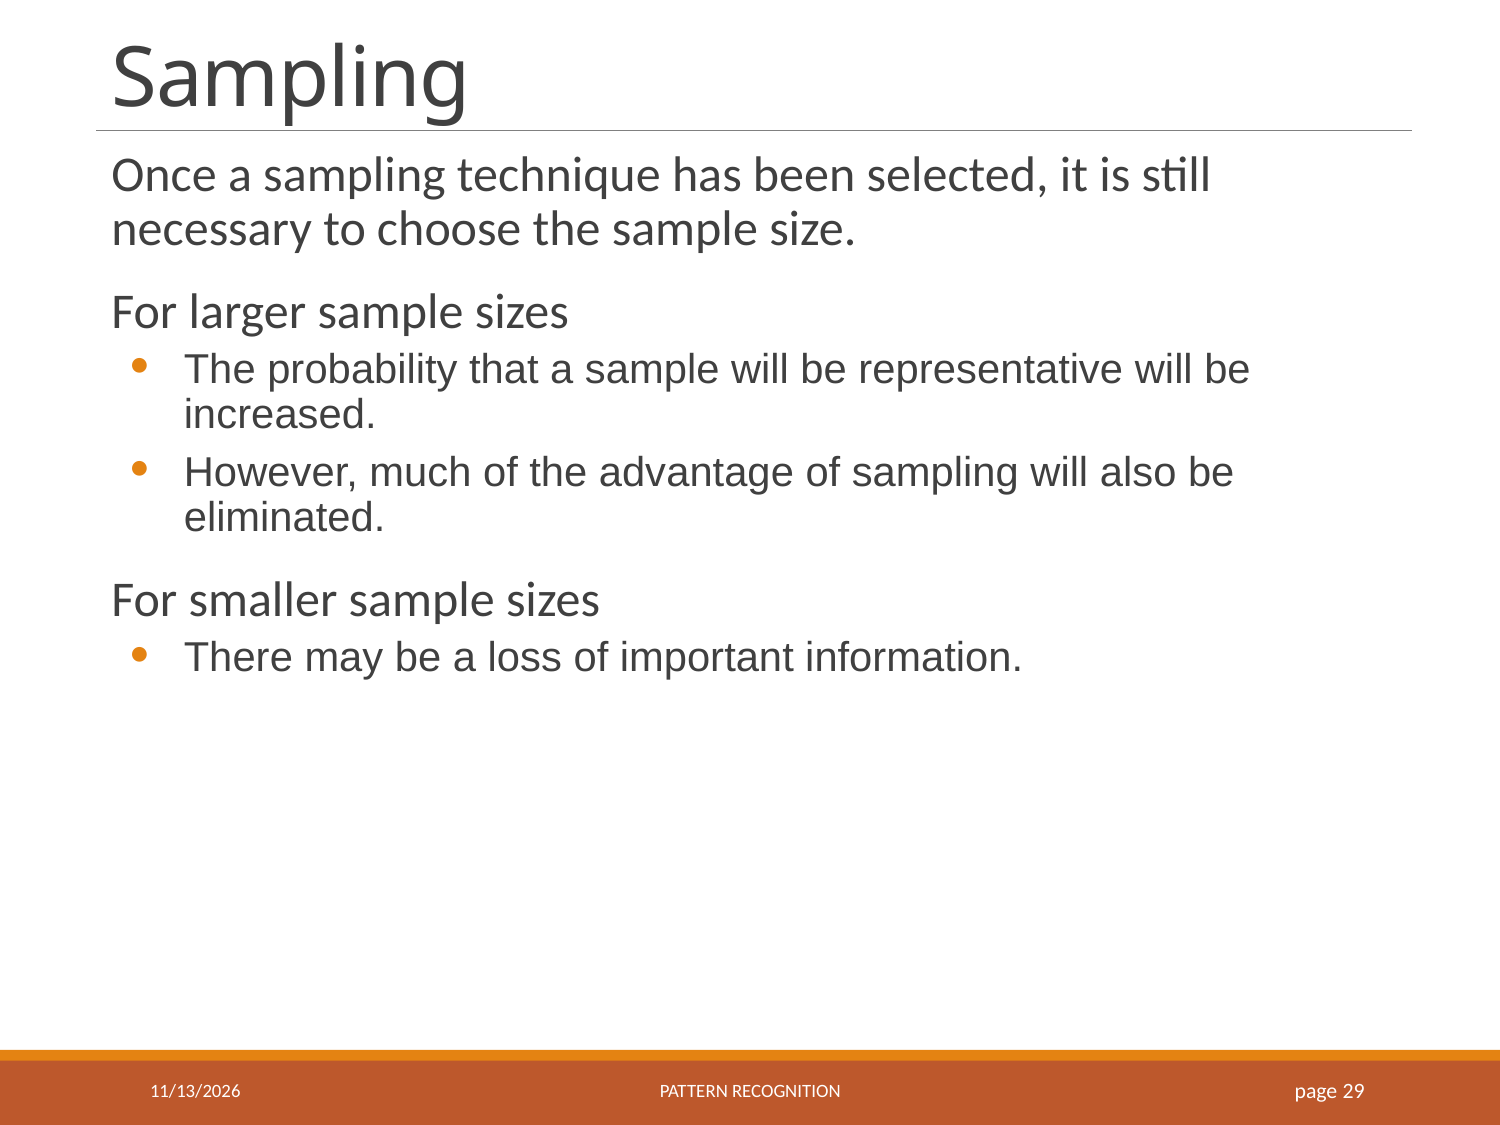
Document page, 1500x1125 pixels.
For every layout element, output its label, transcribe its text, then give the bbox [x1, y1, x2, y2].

title Sampling [96, 19, 1413, 131]
footer Pattern recognition [453, 1059, 1047, 1120]
list Once a sampling technique has been selected, it is still necessary to choose the sample size. For larger sample sizes The probability that a sample will be representative will be increased. However, much of the advantage of sampling will also be eliminated. For smaller sample sizes There may be a loss of important information. [96, 140, 1413, 1034]
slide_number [135, 1059, 440, 1120]
slide_number page 29 [1218, 1059, 1380, 1120]
